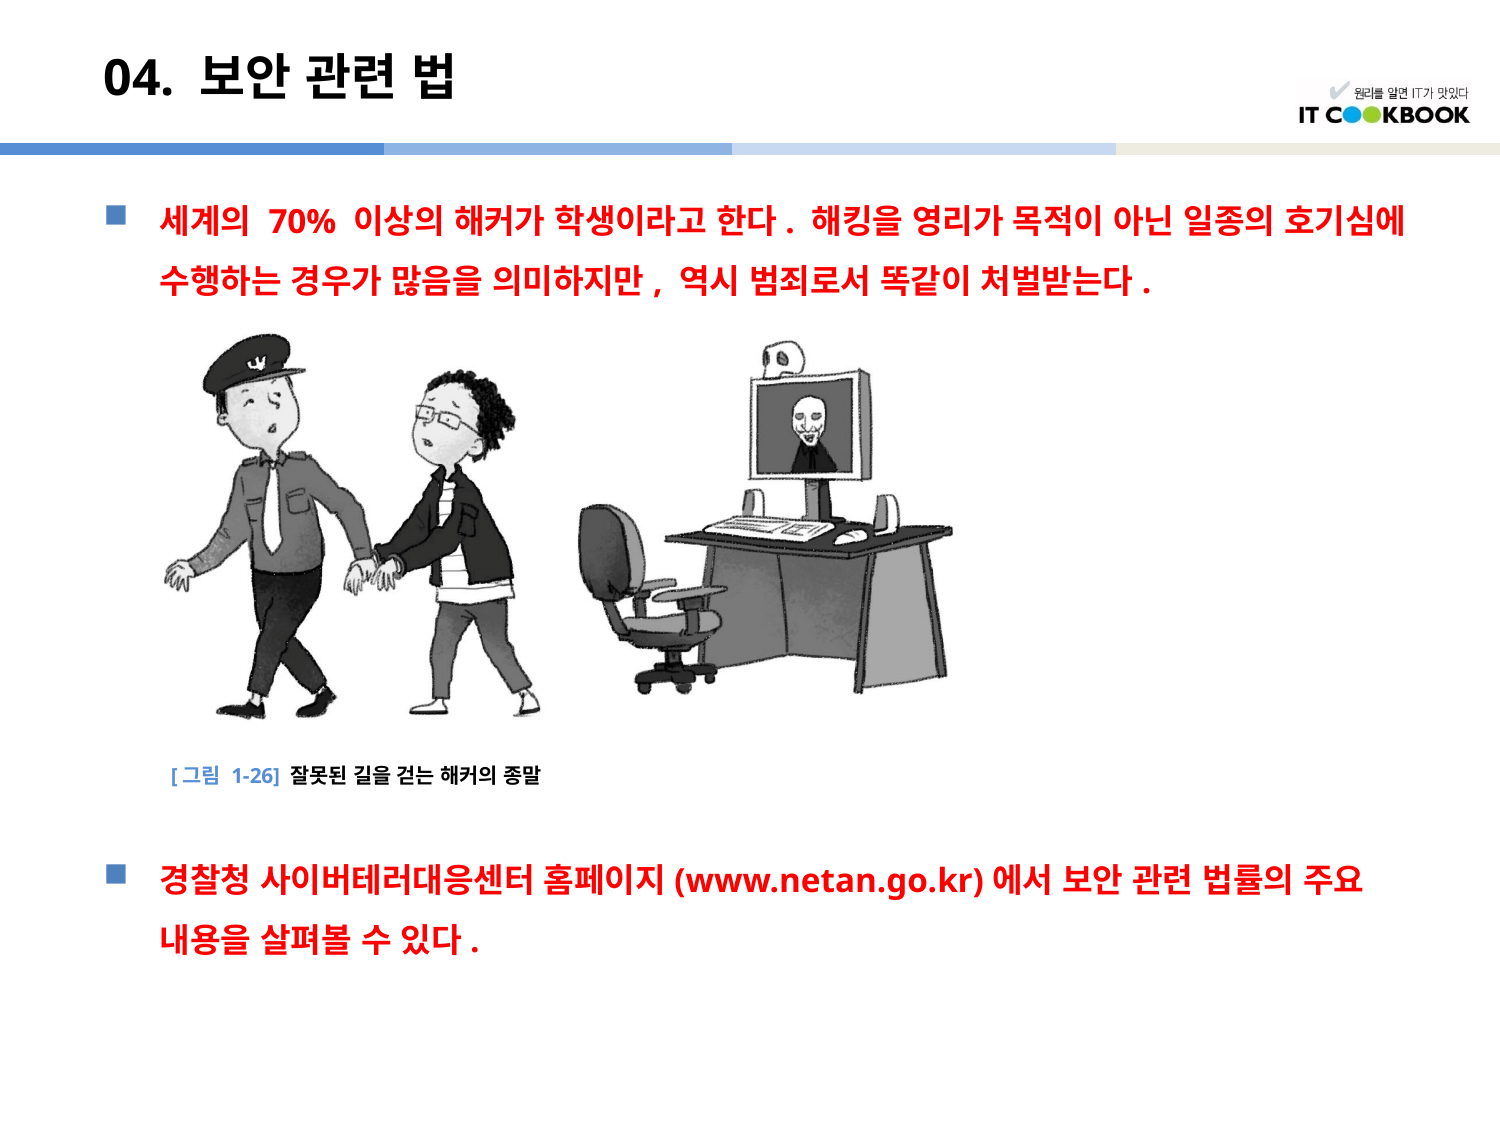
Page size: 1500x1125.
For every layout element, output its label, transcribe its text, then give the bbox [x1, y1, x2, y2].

list 세계의 70% 이상의 해커가 학생이라고 한다. 해킹을 영리가 목적이 아닌 일종의 호기심에 수행하는 경우가 많음을 의미하지만, 역시 범죄로서 똑같이 처벌받는다. 경찰청 사이버테러대응센터 홈페이지(www.netan.go.kr)에서 보안 관련 법률의 주요 내용을 살펴볼 수 있다. [88, 172, 1436, 1059]
picture [1295, 78, 1473, 125]
text_box [그림 1-26] 잘못된 길을 걷는 해커의 종말 [155, 751, 470, 799]
picture [111, 317, 1006, 732]
title 04. 보안 관련 법 [88, 30, 1330, 121]
